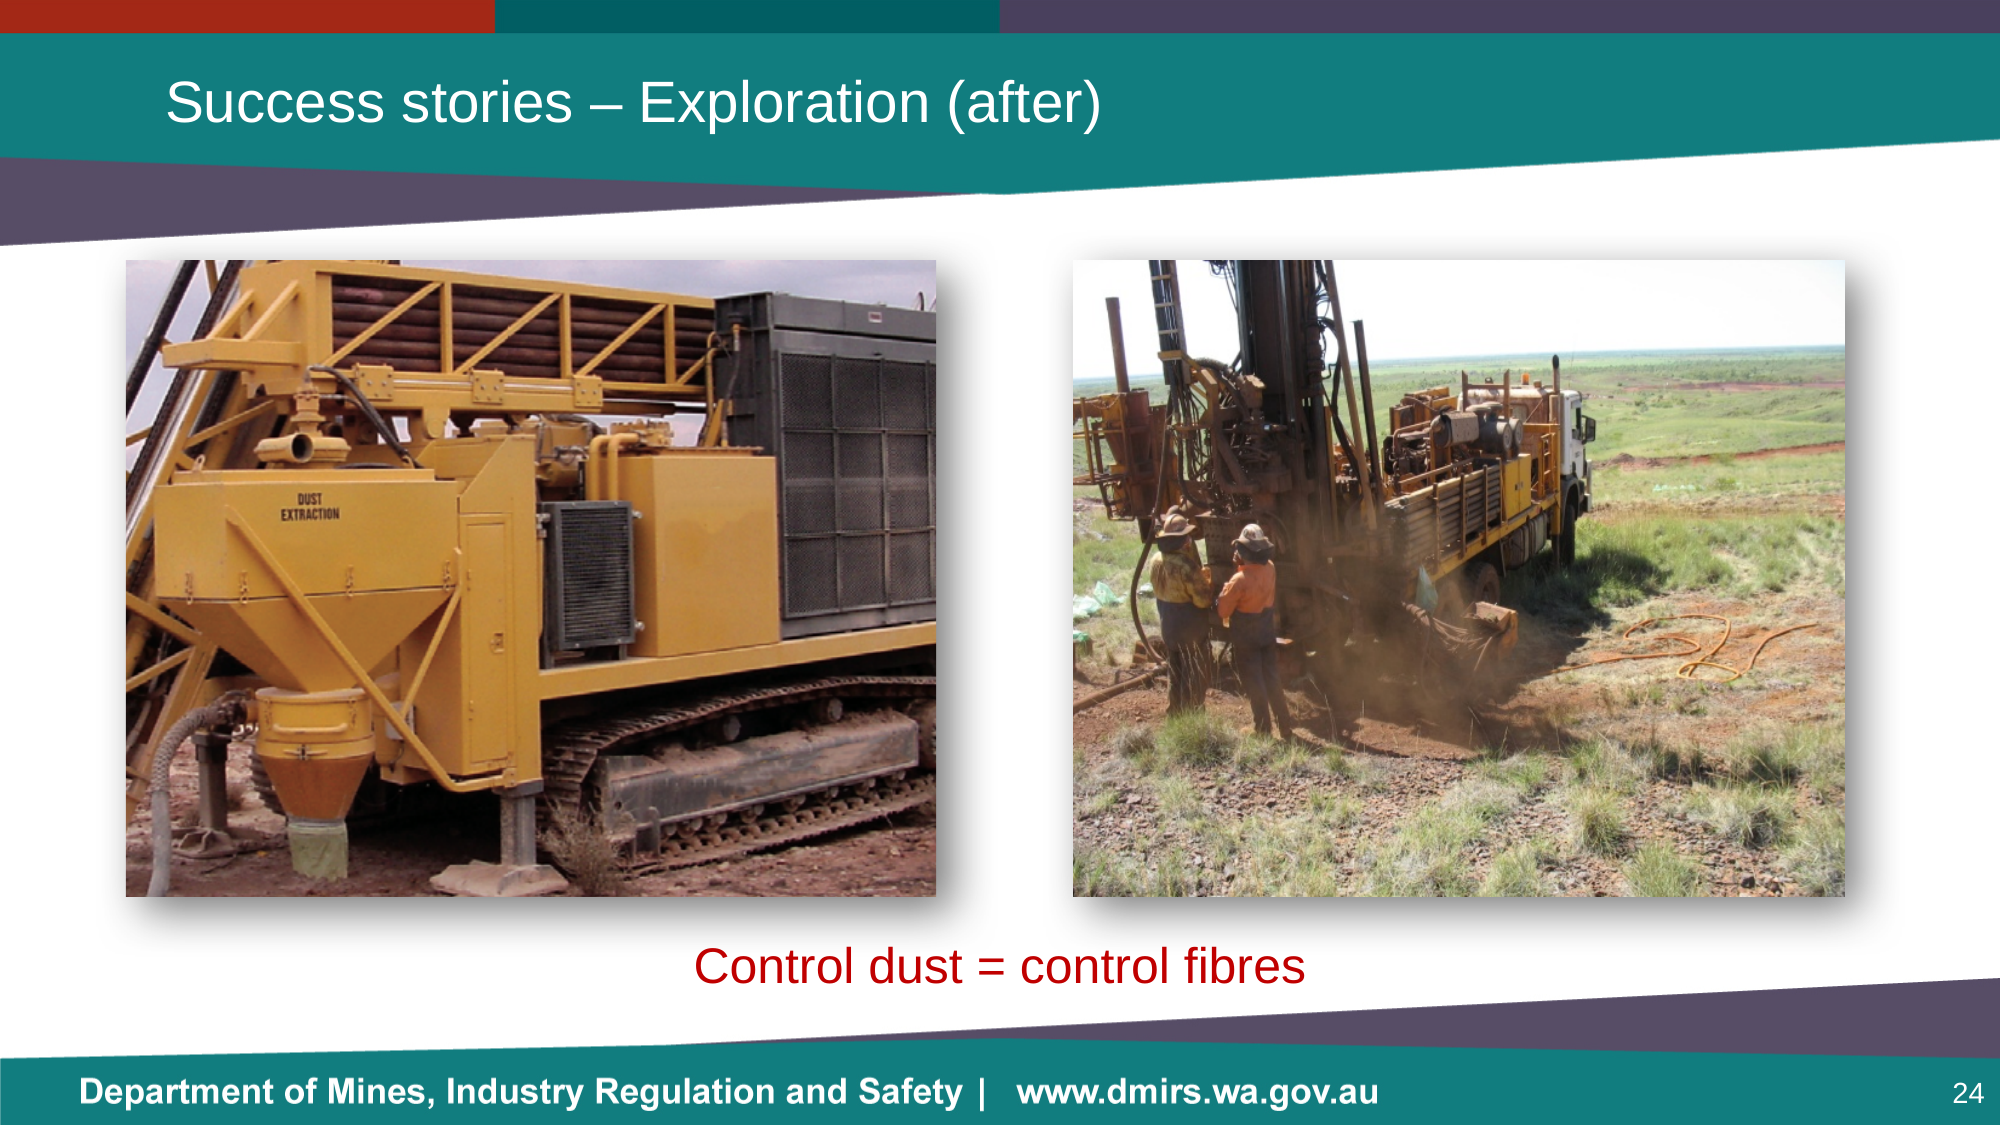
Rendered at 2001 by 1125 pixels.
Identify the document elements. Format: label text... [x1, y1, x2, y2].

text_box Control dust = control fibres [232, 925, 1768, 1009]
picture [0, 978, 2000, 1125]
picture [0, 0, 2000, 897]
title Success stories – Exploration (after) [150, 37, 1850, 161]
slide_number 24 [1583, 1066, 2000, 1125]
